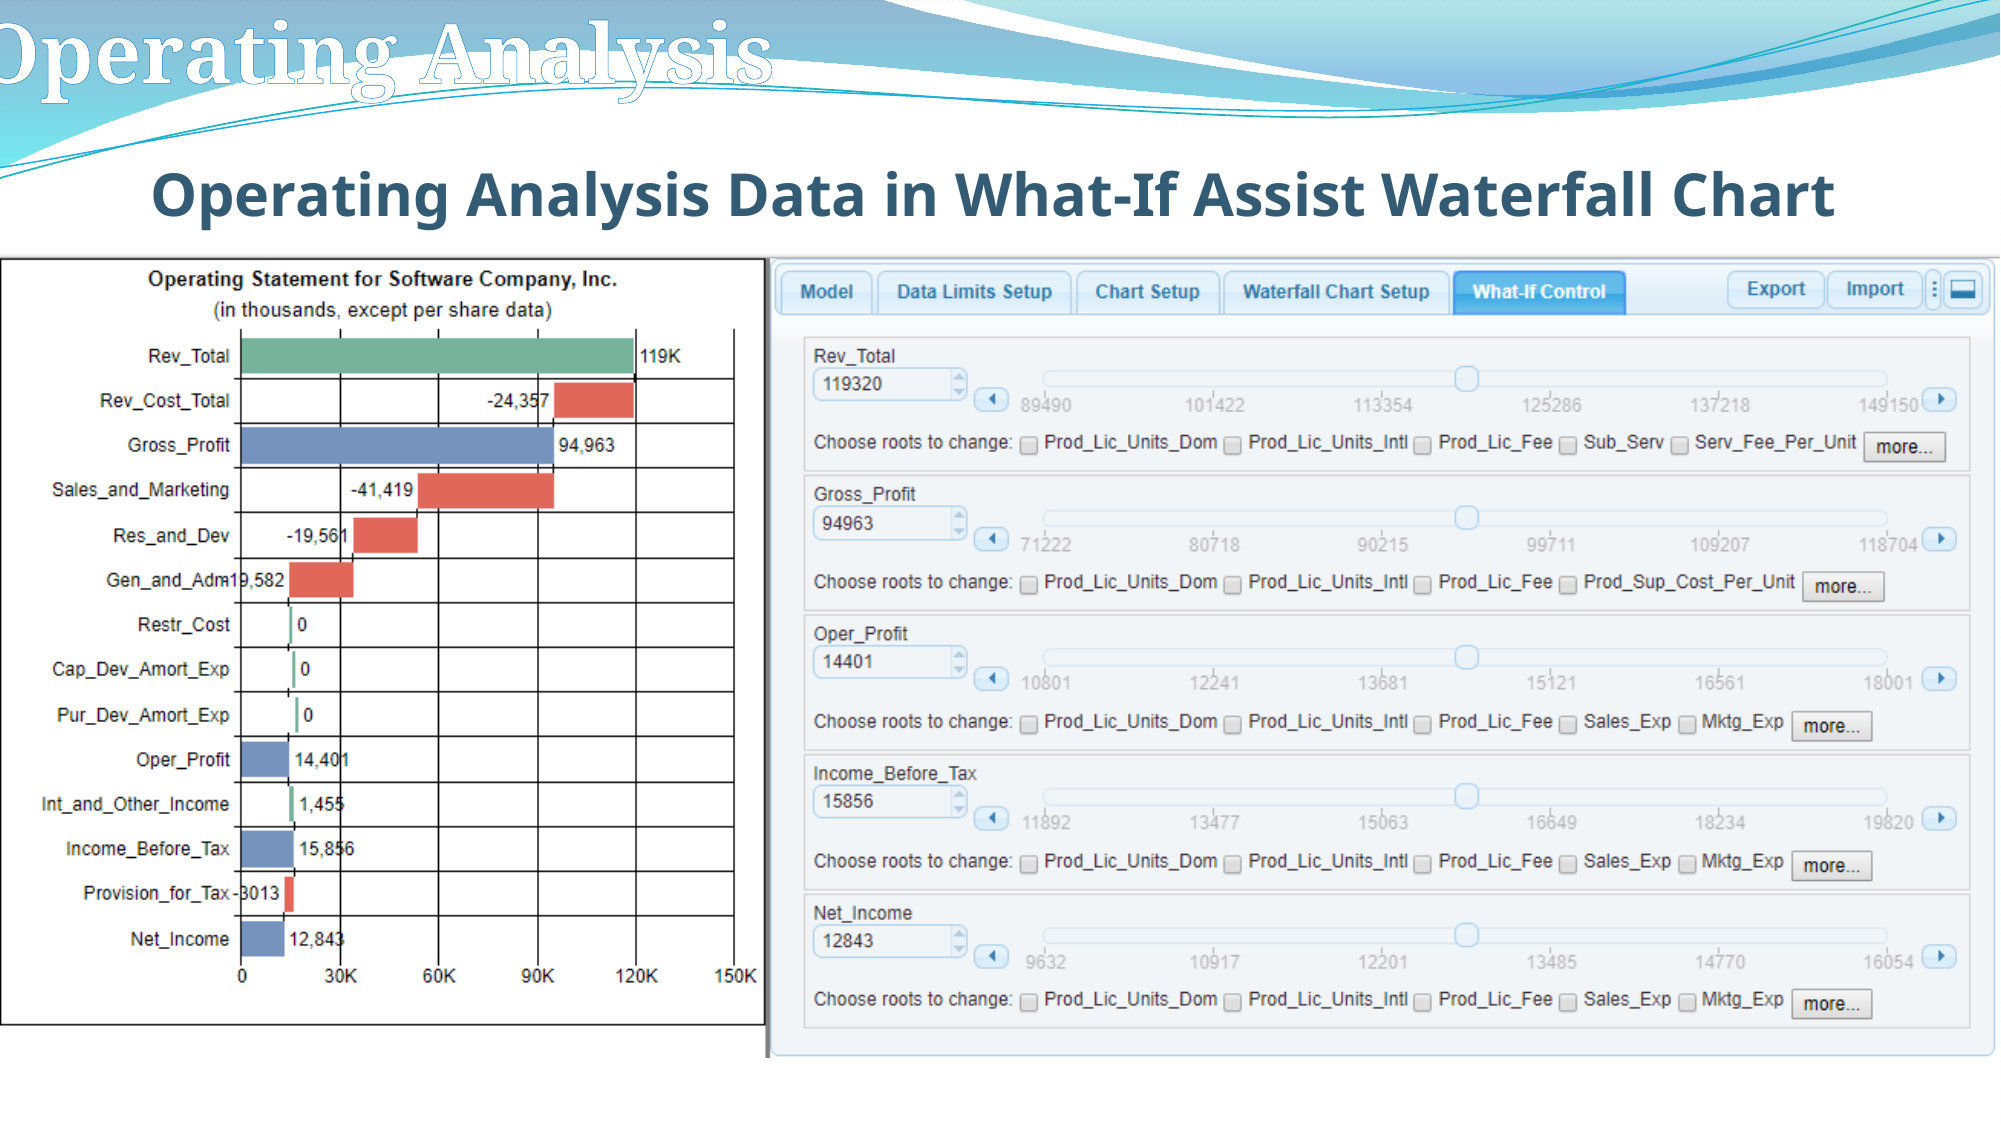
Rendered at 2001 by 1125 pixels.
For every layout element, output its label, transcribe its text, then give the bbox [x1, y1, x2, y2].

title Operating Analysis Data in What-If Assist Waterfall Chart [150, 149, 1896, 254]
picture [0, 254, 2000, 1058]
